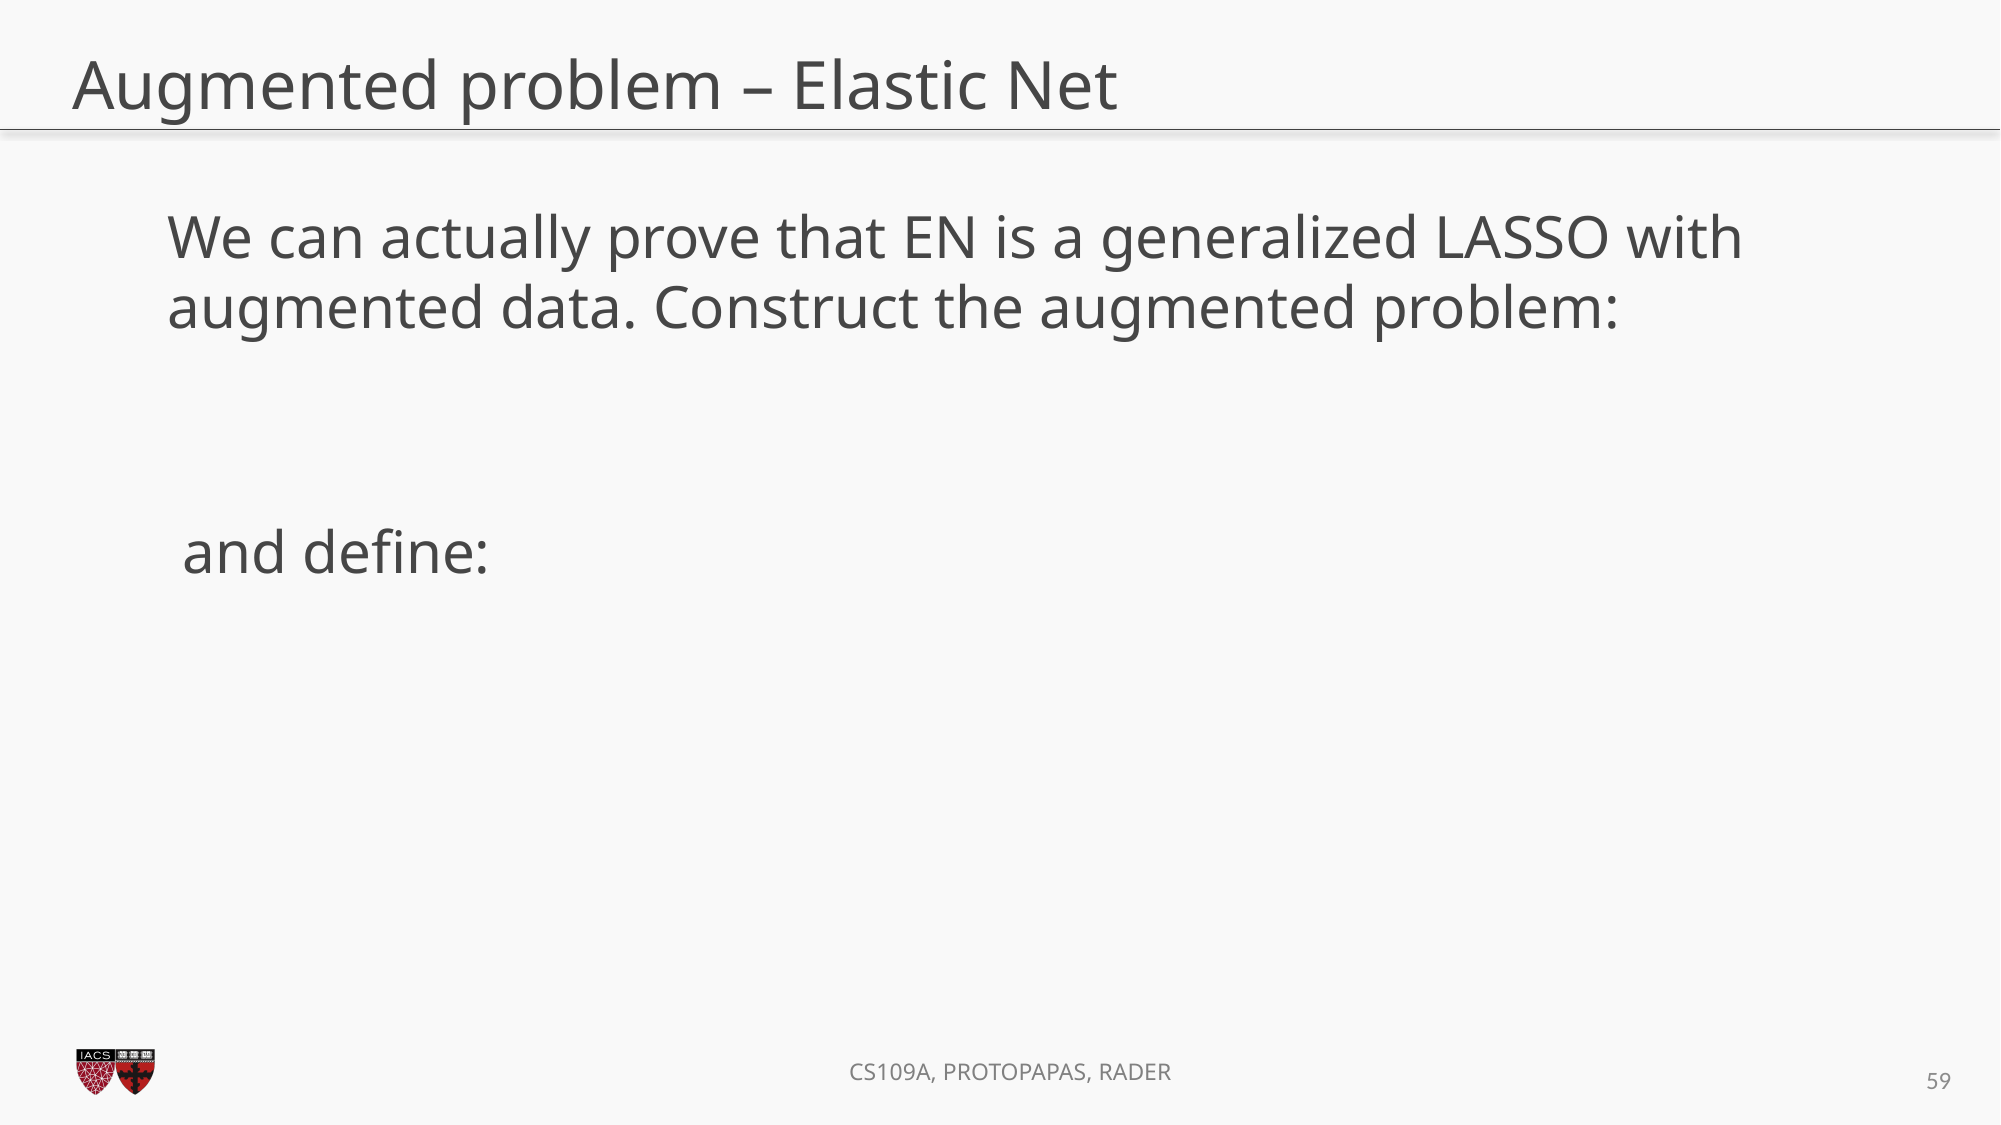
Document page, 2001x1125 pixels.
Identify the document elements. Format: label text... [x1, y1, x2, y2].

slide_number 59 [1500, 1050, 1967, 1110]
picture [75, 1049, 155, 1095]
title Augmented problem – Elastic Net [57, 35, 1943, 162]
